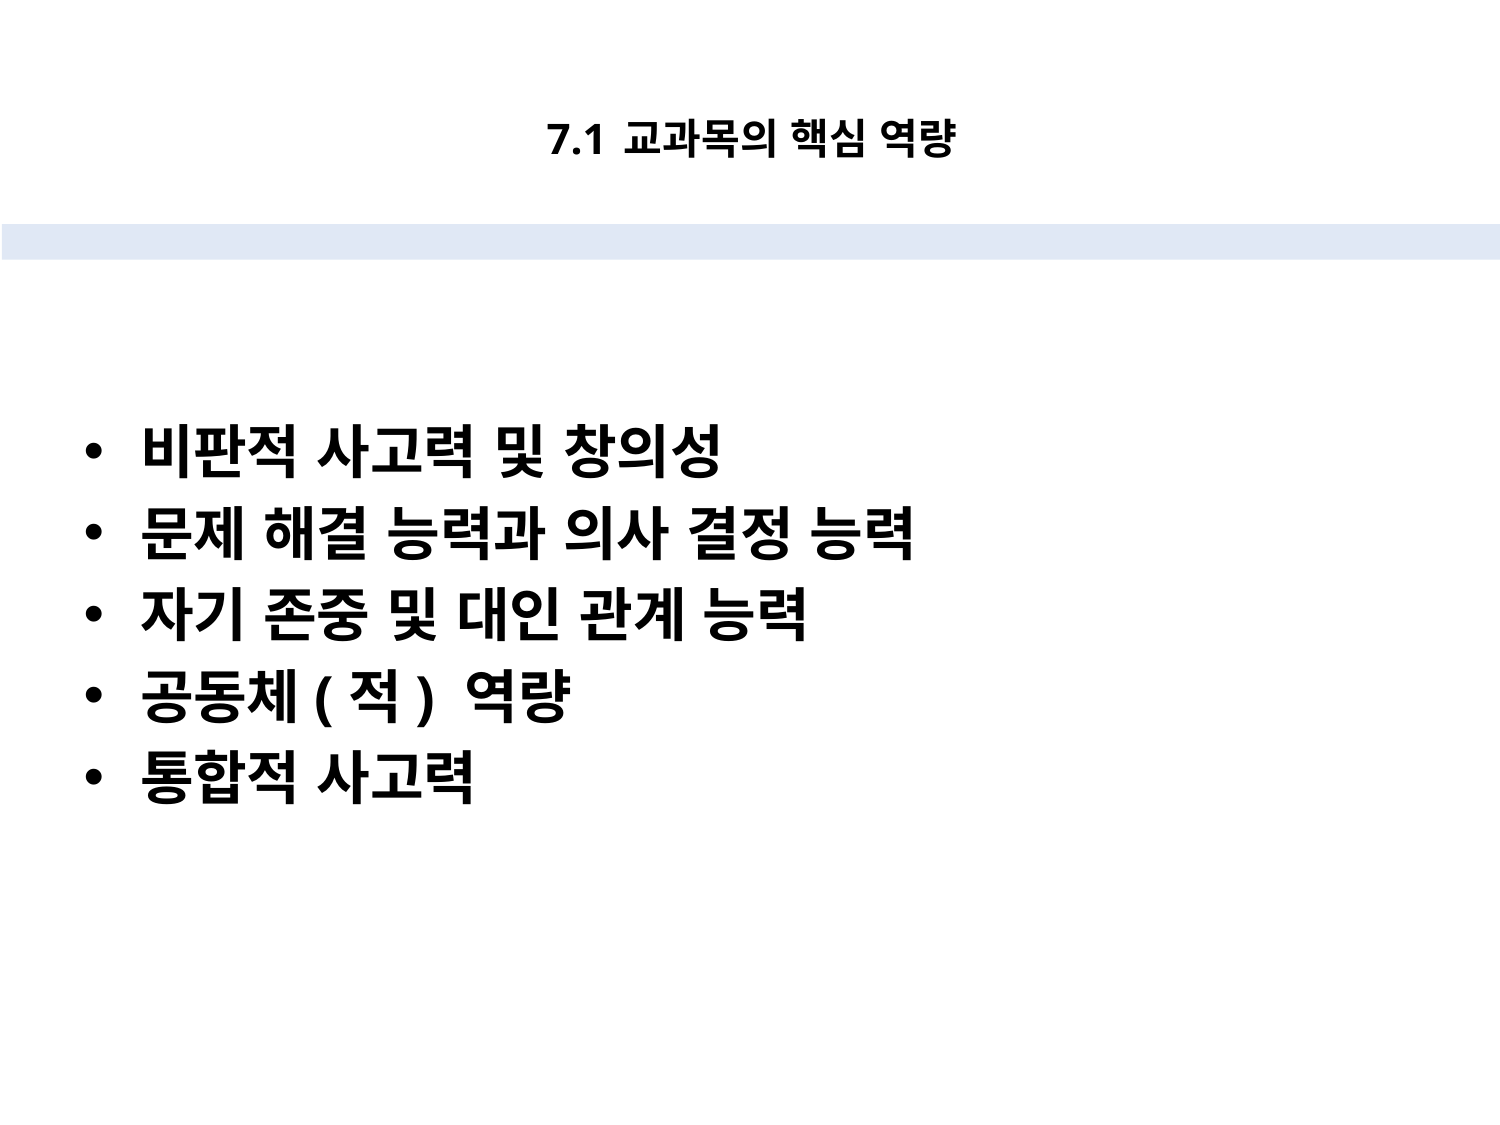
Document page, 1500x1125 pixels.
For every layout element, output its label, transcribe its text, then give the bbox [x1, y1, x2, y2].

text_box [0, 222, 1500, 262]
list 비판적 사고력 및 창의성 문제 해결 능력과 의사 결정 능력 자기 존중 및 대인 관계 능력 공동체(적) 역량 통합적 사고력 [68, 326, 1436, 842]
title 7.1 교과목의 핵심 역량 [77, 54, 1427, 171]
